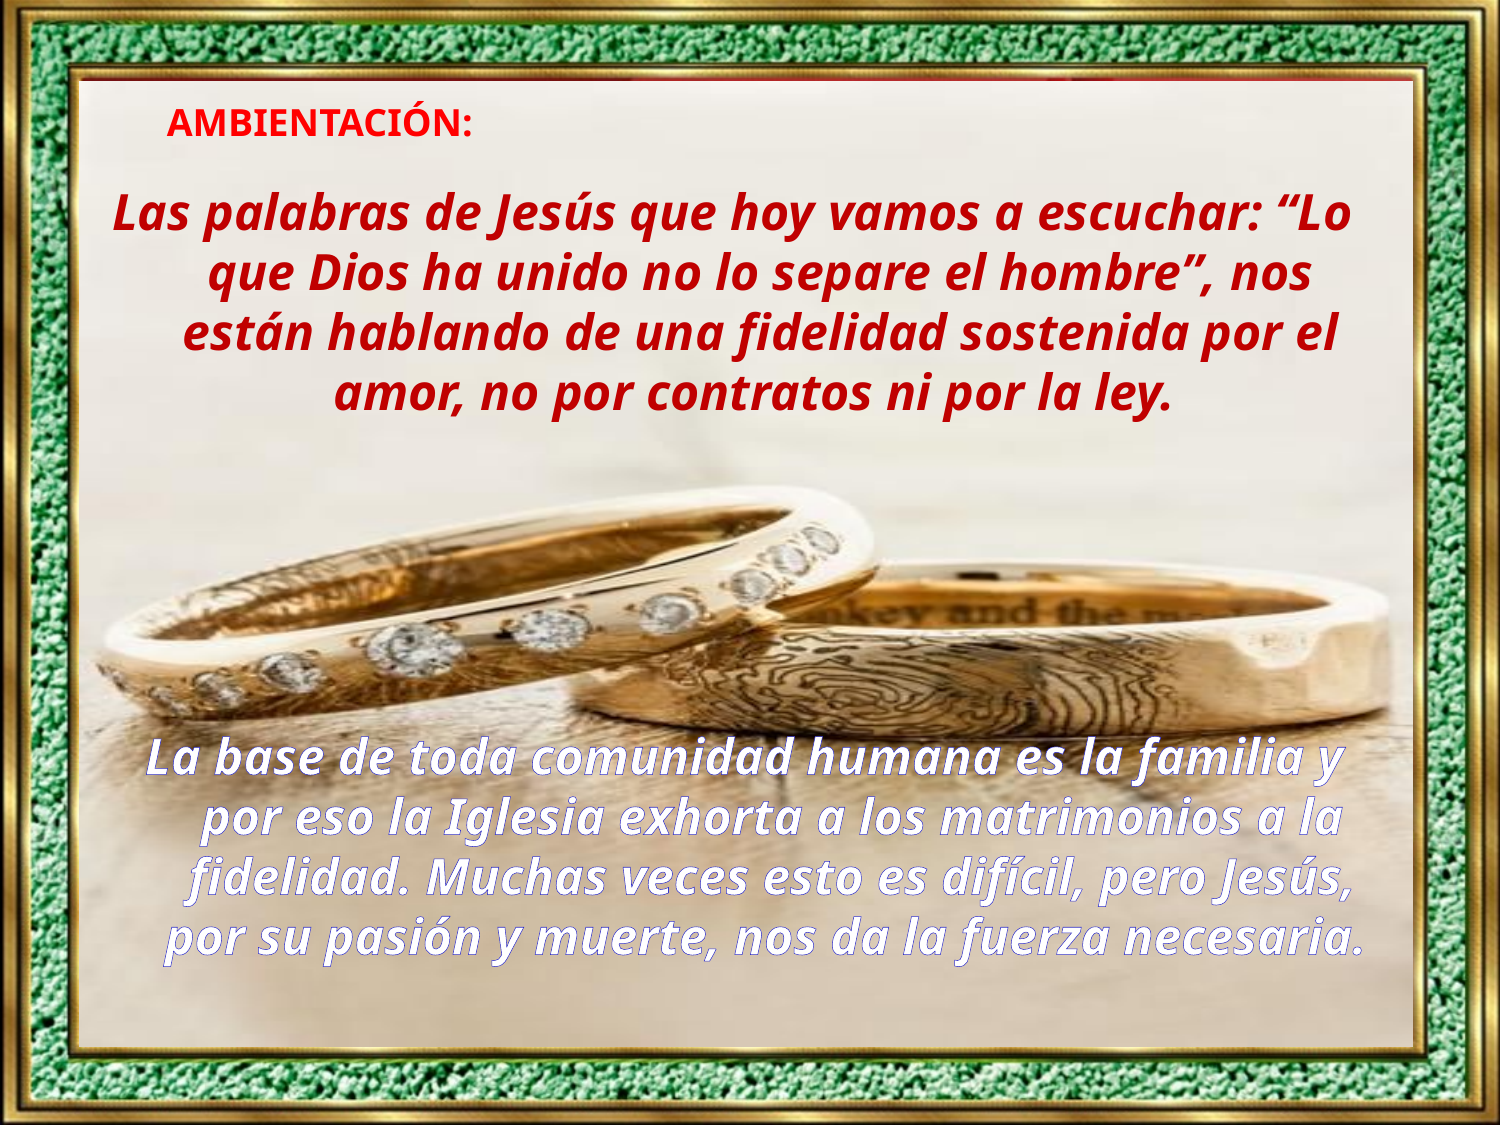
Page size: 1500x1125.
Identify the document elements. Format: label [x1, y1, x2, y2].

text_box [44, 231, 73, 551]
text_box [1418, 231, 1445, 551]
text_box [79, 857, 1445, 1125]
text_box [41, 574, 73, 846]
picture [0, 0, 1500, 1125]
